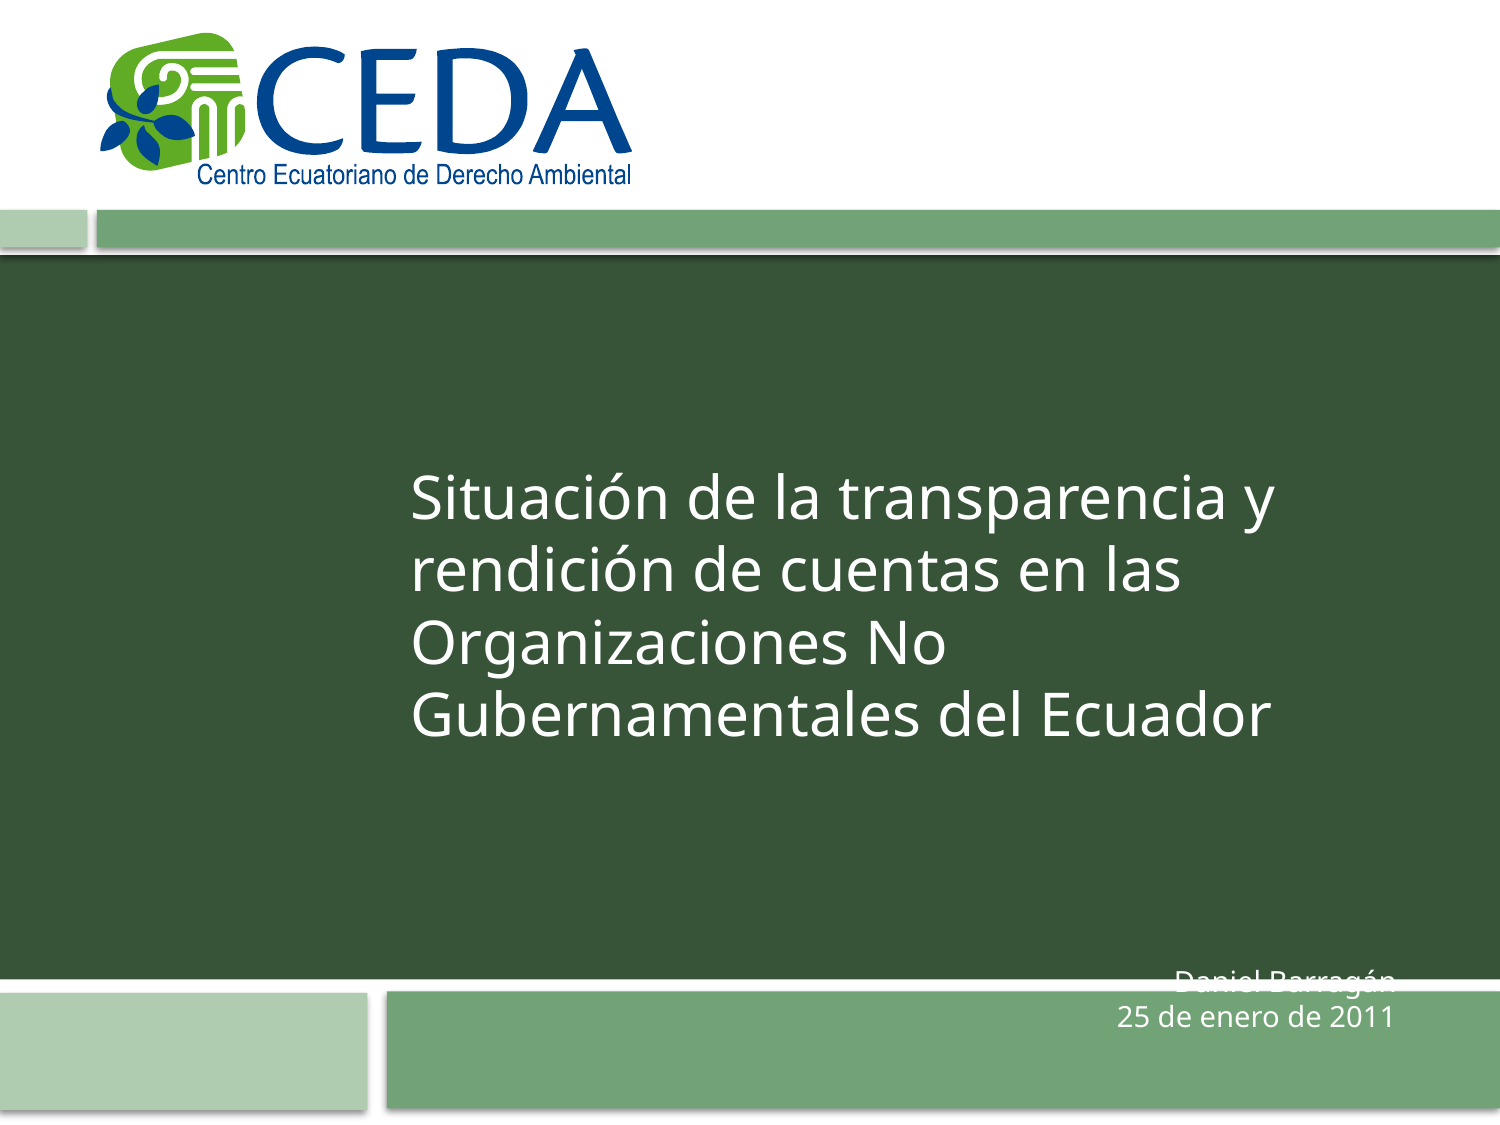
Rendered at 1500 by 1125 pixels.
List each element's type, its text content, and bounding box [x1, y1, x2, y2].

text_box [0, 0, 1500, 210]
picture [100, 32, 633, 185]
text_box Situación de la transparencia y rendición de cuentas en las Organizaciones No Gubernamentales del Ecuador Daniel Barragán 25 de enero de 2011 [395, 361, 1412, 1125]
